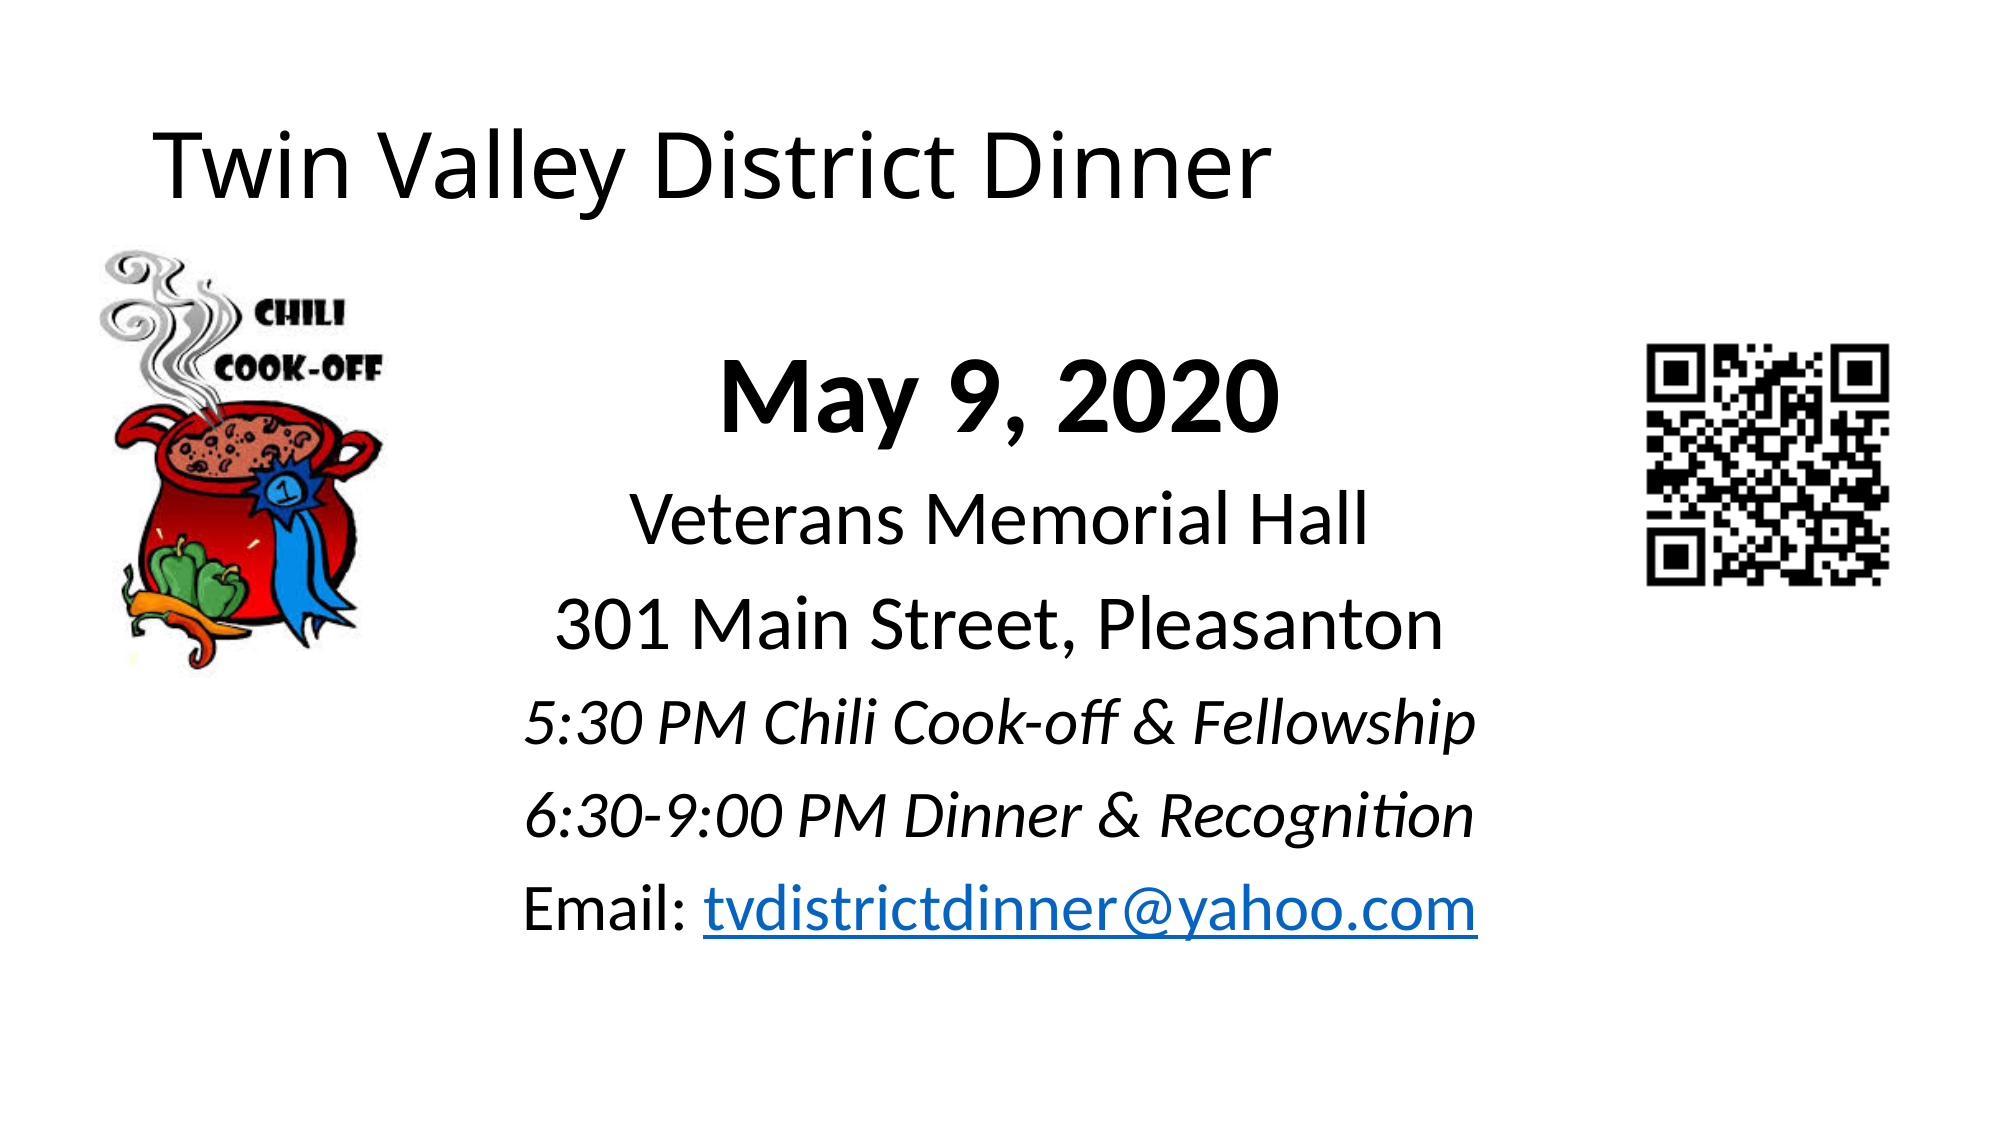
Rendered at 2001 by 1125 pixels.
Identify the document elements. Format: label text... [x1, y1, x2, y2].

title Twin Valley District Dinner [137, 59, 1863, 278]
list May 9, 2020 Veterans Memorial Hall 301 Main Street, Pleasanton 5:30 PM Chili Cook-off & Fellowship 6:30-9:00 PM Dinner & Recognition Email: tvdistrictdinner@yahoo.com [99, 329, 1900, 1063]
picture [99, 245, 407, 686]
picture [1639, 334, 1900, 597]
